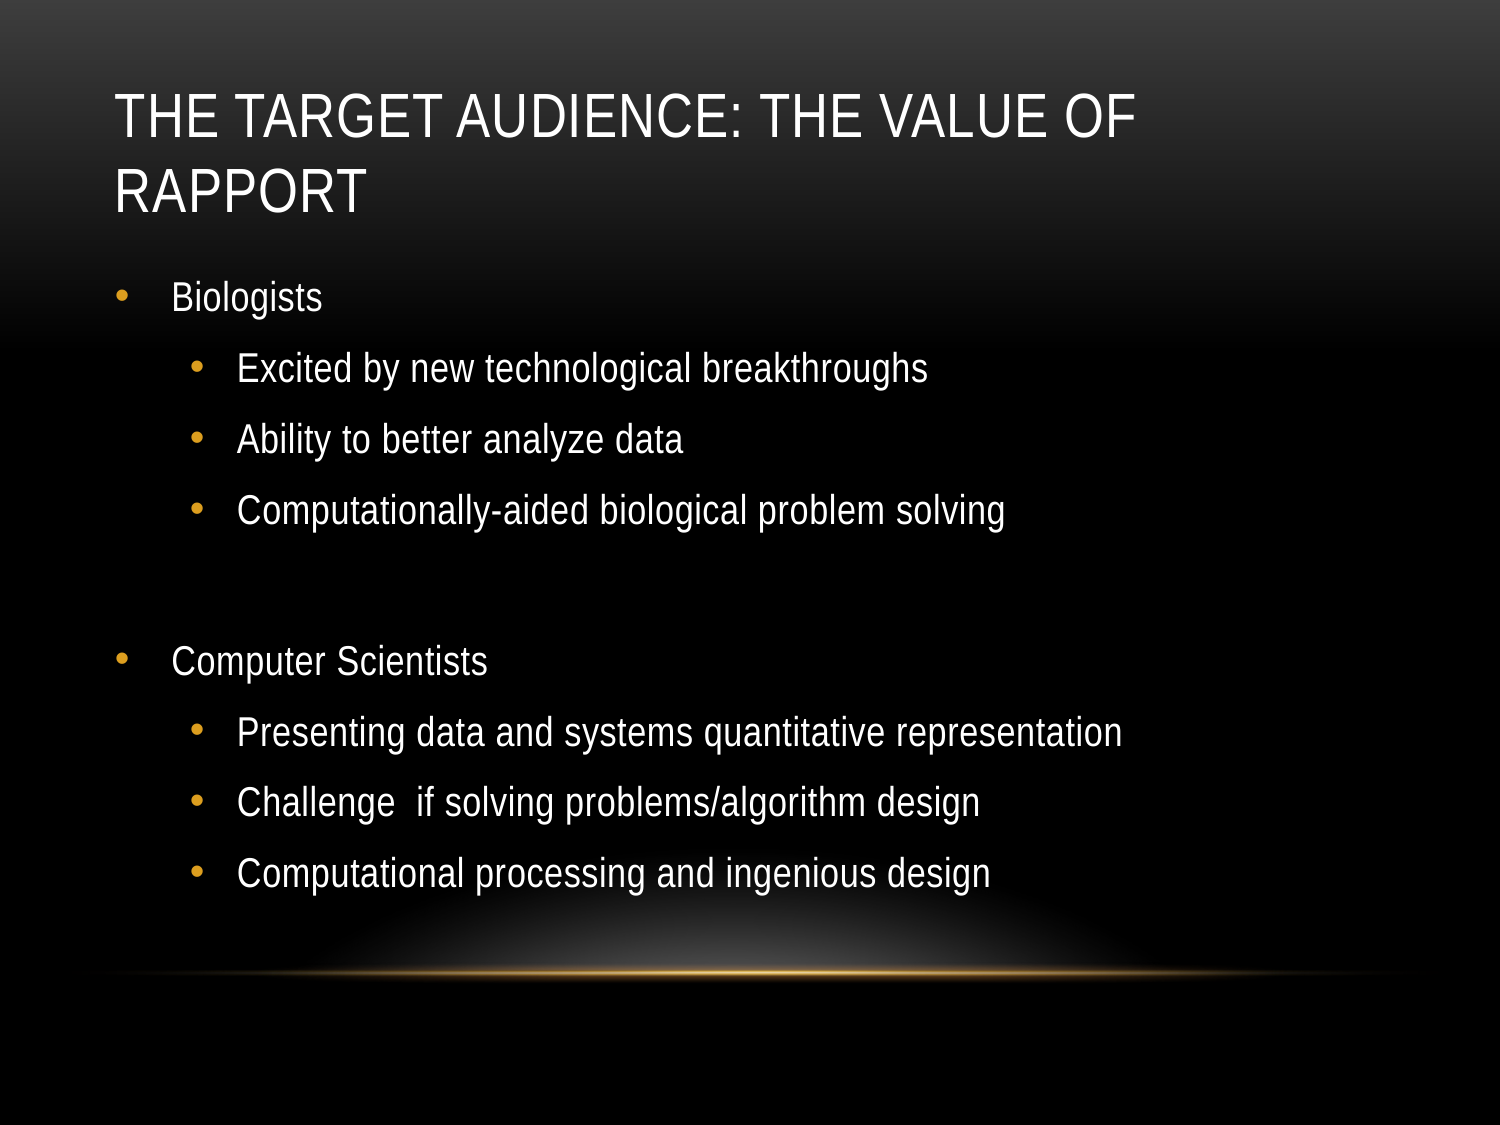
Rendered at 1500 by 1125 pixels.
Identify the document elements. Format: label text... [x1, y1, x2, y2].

picture [0, 0, 1500, 1125]
title The target audience: the value of rapport [99, 45, 1400, 233]
list Biologists Excited by new technological breakthroughs Ability to better analyze data Computationally-aided biological problem solving Computer Scientists Presenting data and systems quantitative representation Challenge if solving problems/algorithm design Computational processing and ingenious design [99, 262, 1400, 938]
